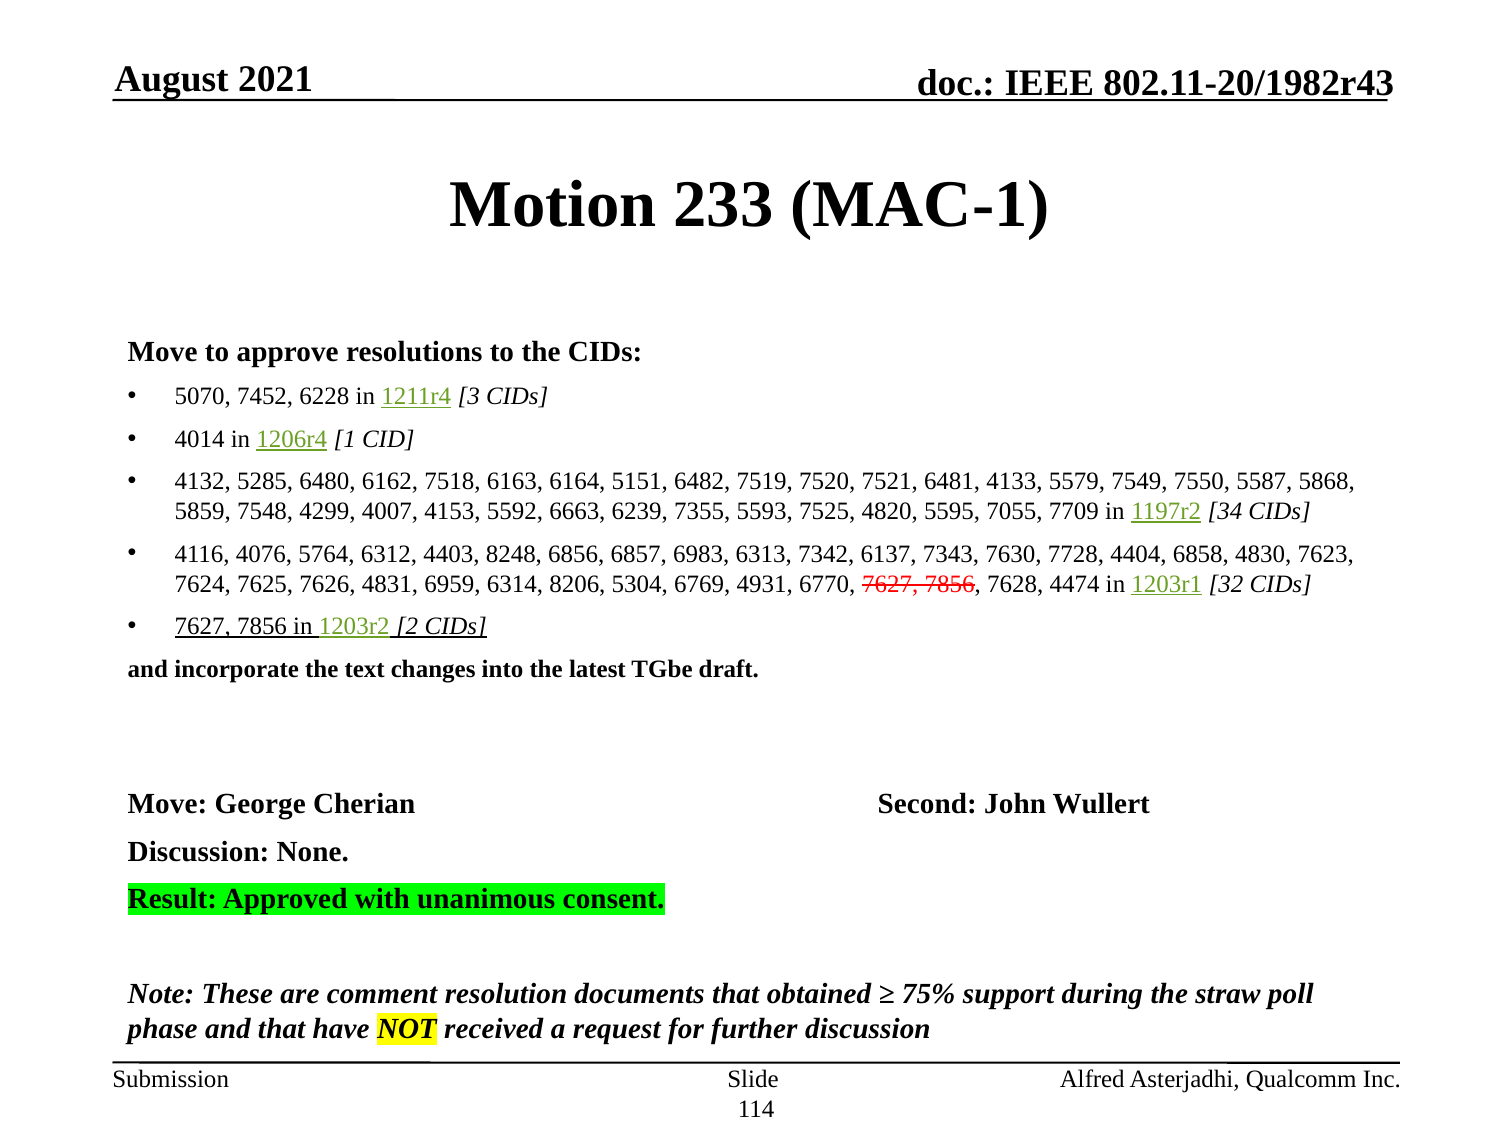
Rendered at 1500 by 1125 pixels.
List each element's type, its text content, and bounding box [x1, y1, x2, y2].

title Motion 233 (MAC-1) [112, 112, 1388, 288]
slide_number Slide 114 [712, 1061, 800, 1123]
footer Alfred Asterjadhi, Qualcomm Inc. [878, 1061, 1402, 1093]
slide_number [114, 54, 423, 100]
list Move to approve resolutions to the CIDs: 5070, 7452, 6228 in 1211r4 [3 CIDs] 4014 in 1206r4 [1 CID] 4132, 5285, 6480, 6162, 7518, 6163, 6164, 5151, 6482, 7519, 7520, 7521, 6481, 4133, 5579, 7549, 7550, 5587, 5868, 5859, 7548, 4299, 4007, 4153, 5592, 6663, 6239, 7355, 5593, 7525, 4820, 5595, 7055, 7709 in 1197r2 [34 CIDs] 4116, 4076, 5764, 6312, 4403, 8248, 6856, 6857, 6983, 6313, 7342, 6137, 7343, 7630, 7728, 4404, 6858, 4830, 7623, 7624, 7625, 7626, 4831, 6959, 6314, 8206, 5304, 6769, 4931, 6770, 7627, 7856, 7628, 4474 in 1203r1 [32 CIDs] 7627, 7856 in 1203r2 [2 CIDs] and incorporate the text changes into the latest TGbe draft. Move: George Cherian Second: John Wullert Discussion: None. Result: Approved with unanimous consent. Note: These are comment resolution documents that obtained ≥ 75% support during the straw poll phase and that have NOT received a request for further discussion [112, 324, 1388, 1063]
